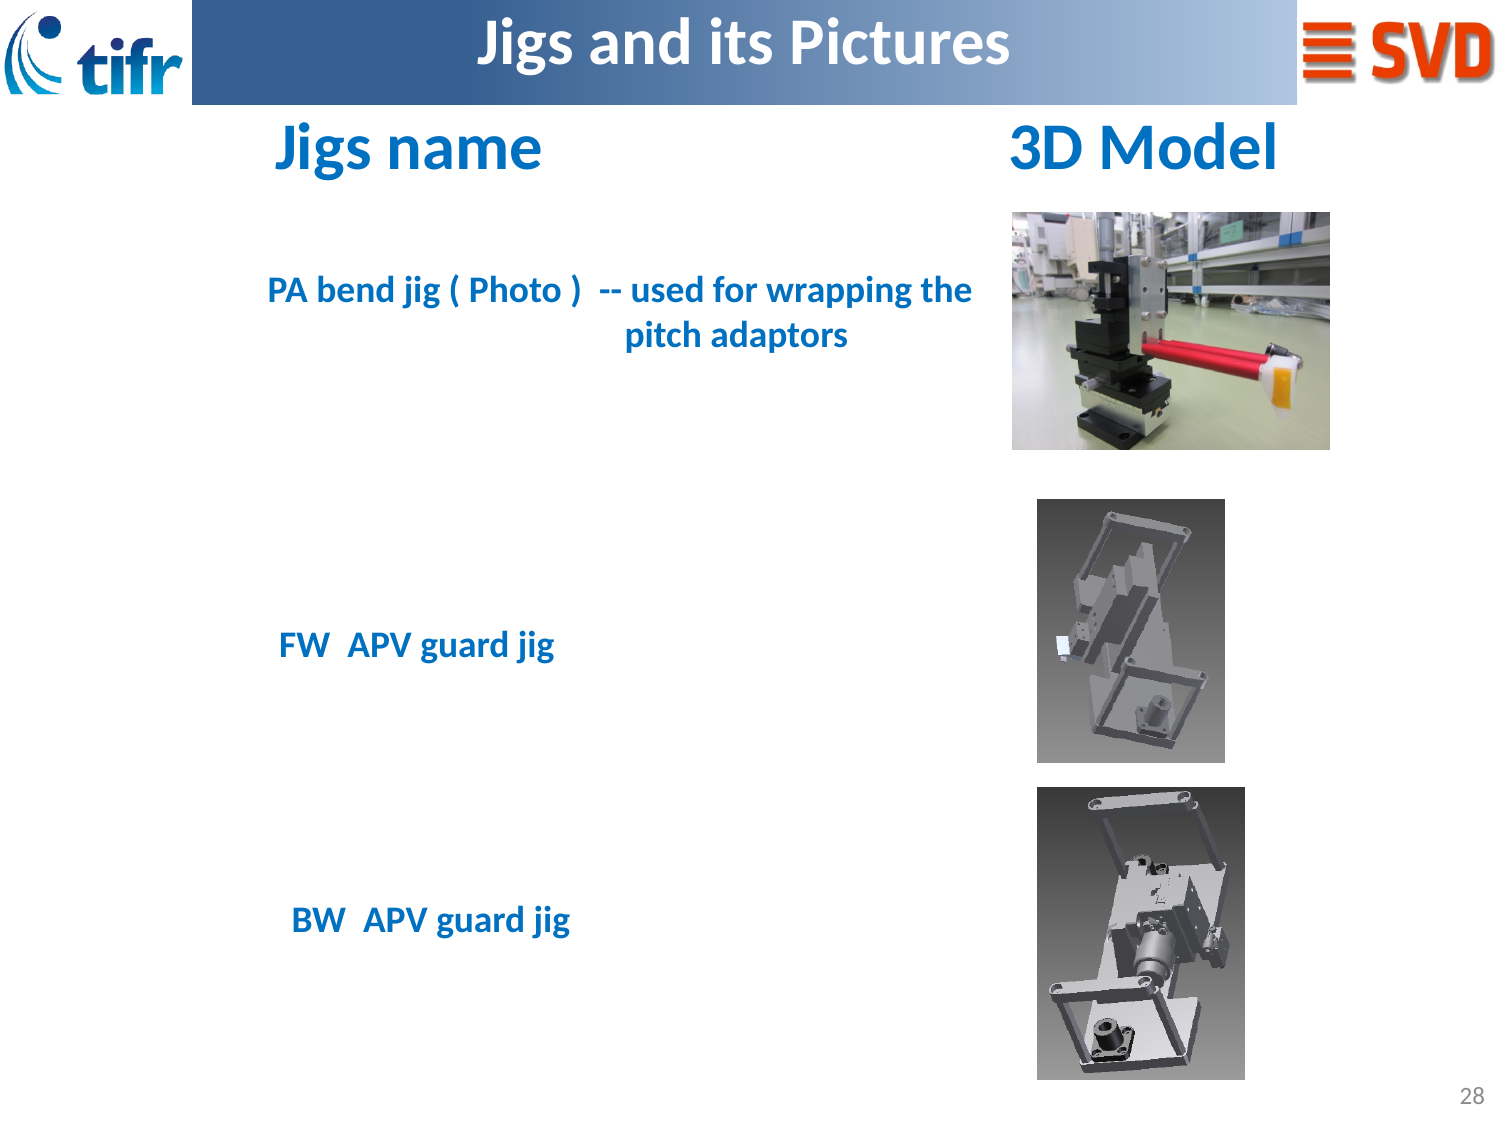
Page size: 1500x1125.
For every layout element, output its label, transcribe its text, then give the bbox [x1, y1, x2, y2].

text_box FW APV guard jig [264, 612, 570, 673]
picture [1012, 212, 1330, 451]
picture [4, 74, 10, 95]
slide_number 28 [1149, 1065, 1500, 1125]
text_box PA bend jig ( Photo ) -- used for wrapping the pitch adaptors [252, 257, 989, 363]
text_box Jigs name 3D Model [209, 105, 1295, 190]
picture [4, 10, 193, 95]
picture [1037, 499, 1225, 763]
text_box Jigs and its Pictures [192, 0, 1298, 105]
text_box BW APV guard jig [276, 887, 586, 948]
picture [1296, 16, 1500, 89]
picture [1037, 787, 1245, 1080]
